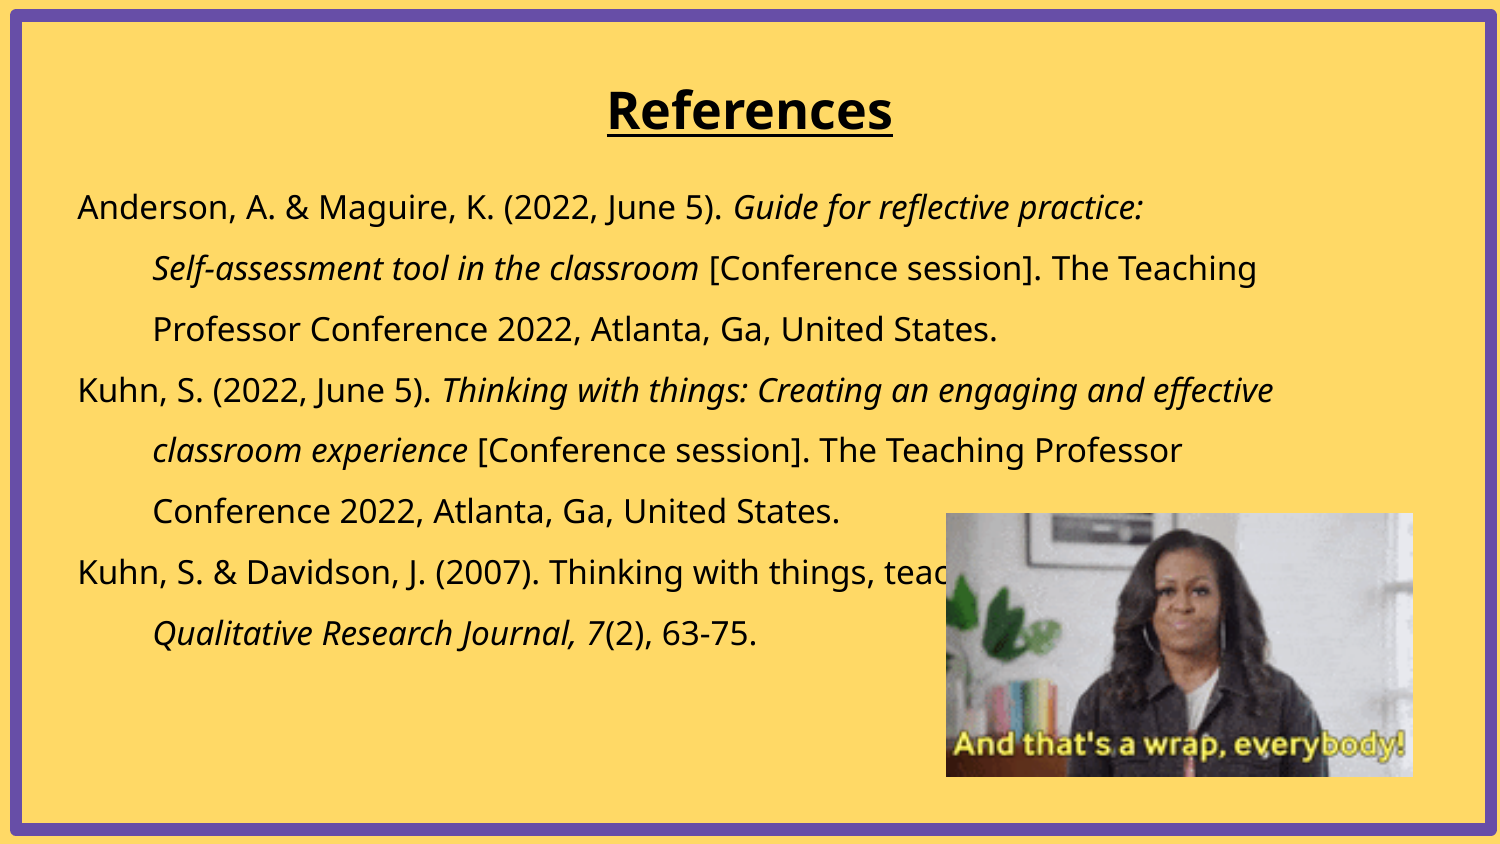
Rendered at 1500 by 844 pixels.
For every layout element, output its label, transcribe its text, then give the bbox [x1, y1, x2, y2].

text_box References [247, 62, 1253, 155]
text_box Anderson, A. & Maguire, K. (2022, June 5). Guide for reflective practice: Self-assessment tool in the classroom [Conference session]. The Teaching Professor Conference 2022, Atlanta, Ga, United States. Kuhn, S. (2022, June 5). Thinking with things: Creating an engaging and effective classroom experience [Conference session]. The Teaching Professor Conference 2022, Atlanta, Ga, United States. Kuhn, S. & Davidson, J. (2007). Thinking with things, teaching with things. Qualitative Research Journal, 7(2), 63-75. [62, 171, 1438, 667]
picture [946, 513, 1413, 778]
